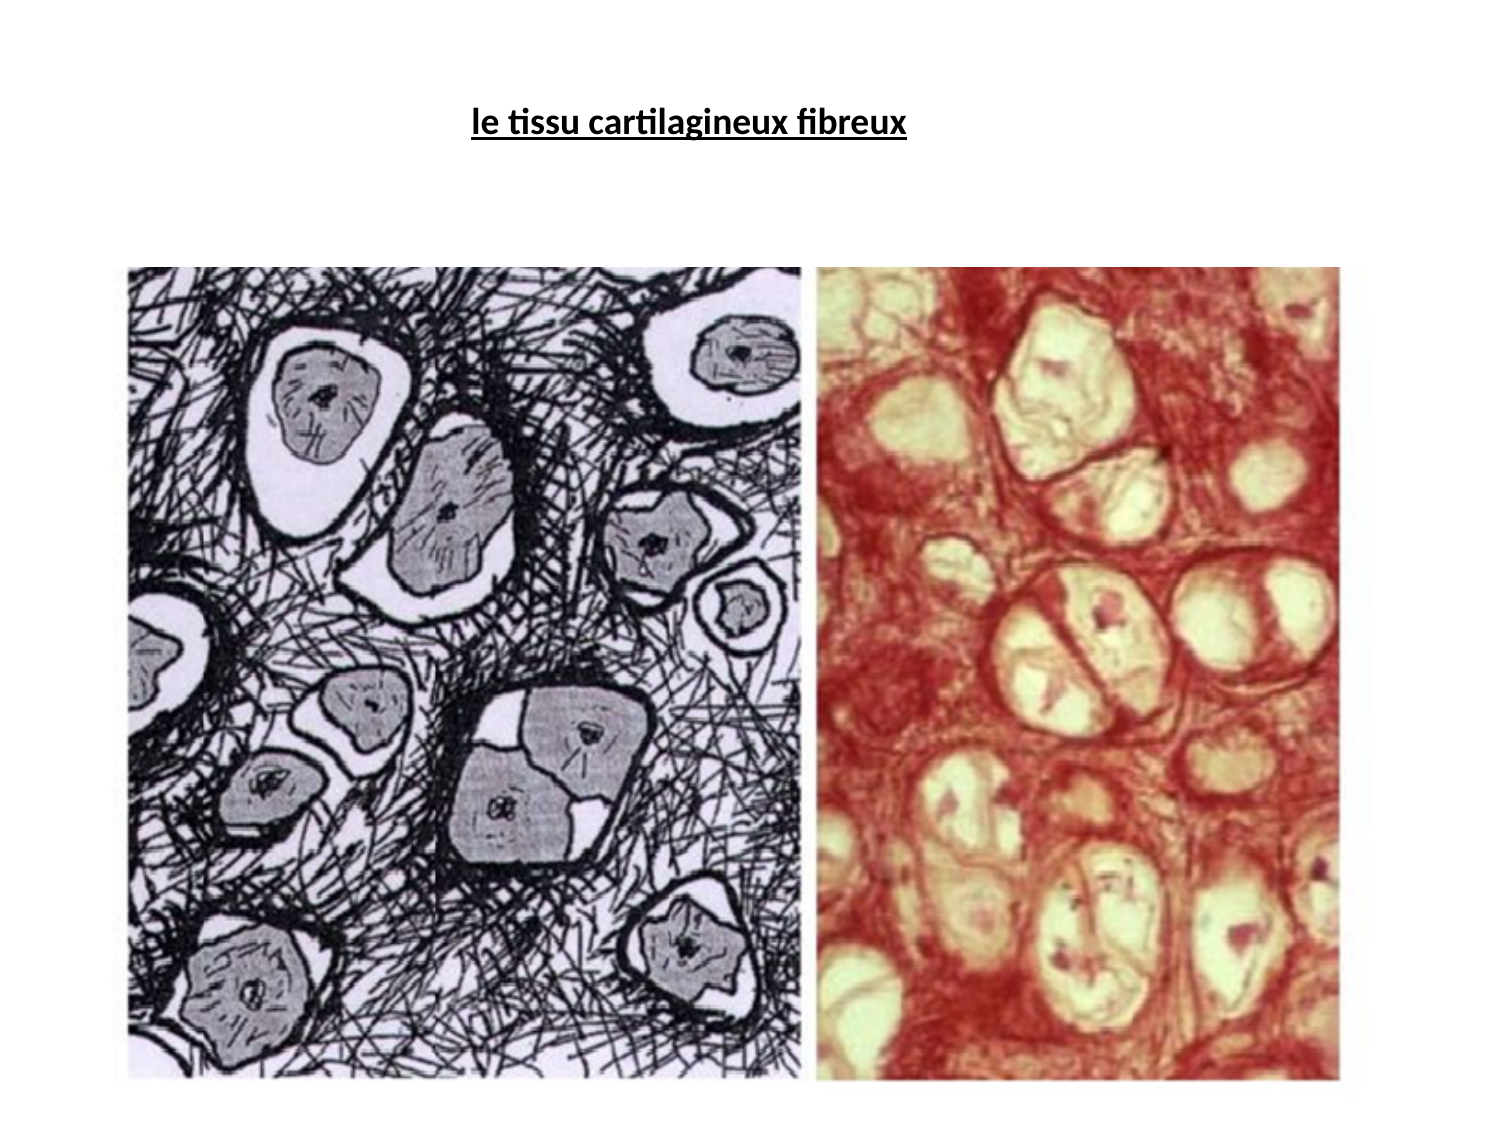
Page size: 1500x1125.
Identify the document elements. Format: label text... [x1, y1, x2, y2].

text_box le tissu cartilagineux fibreux [456, 89, 923, 150]
picture [88, 266, 1483, 1107]
